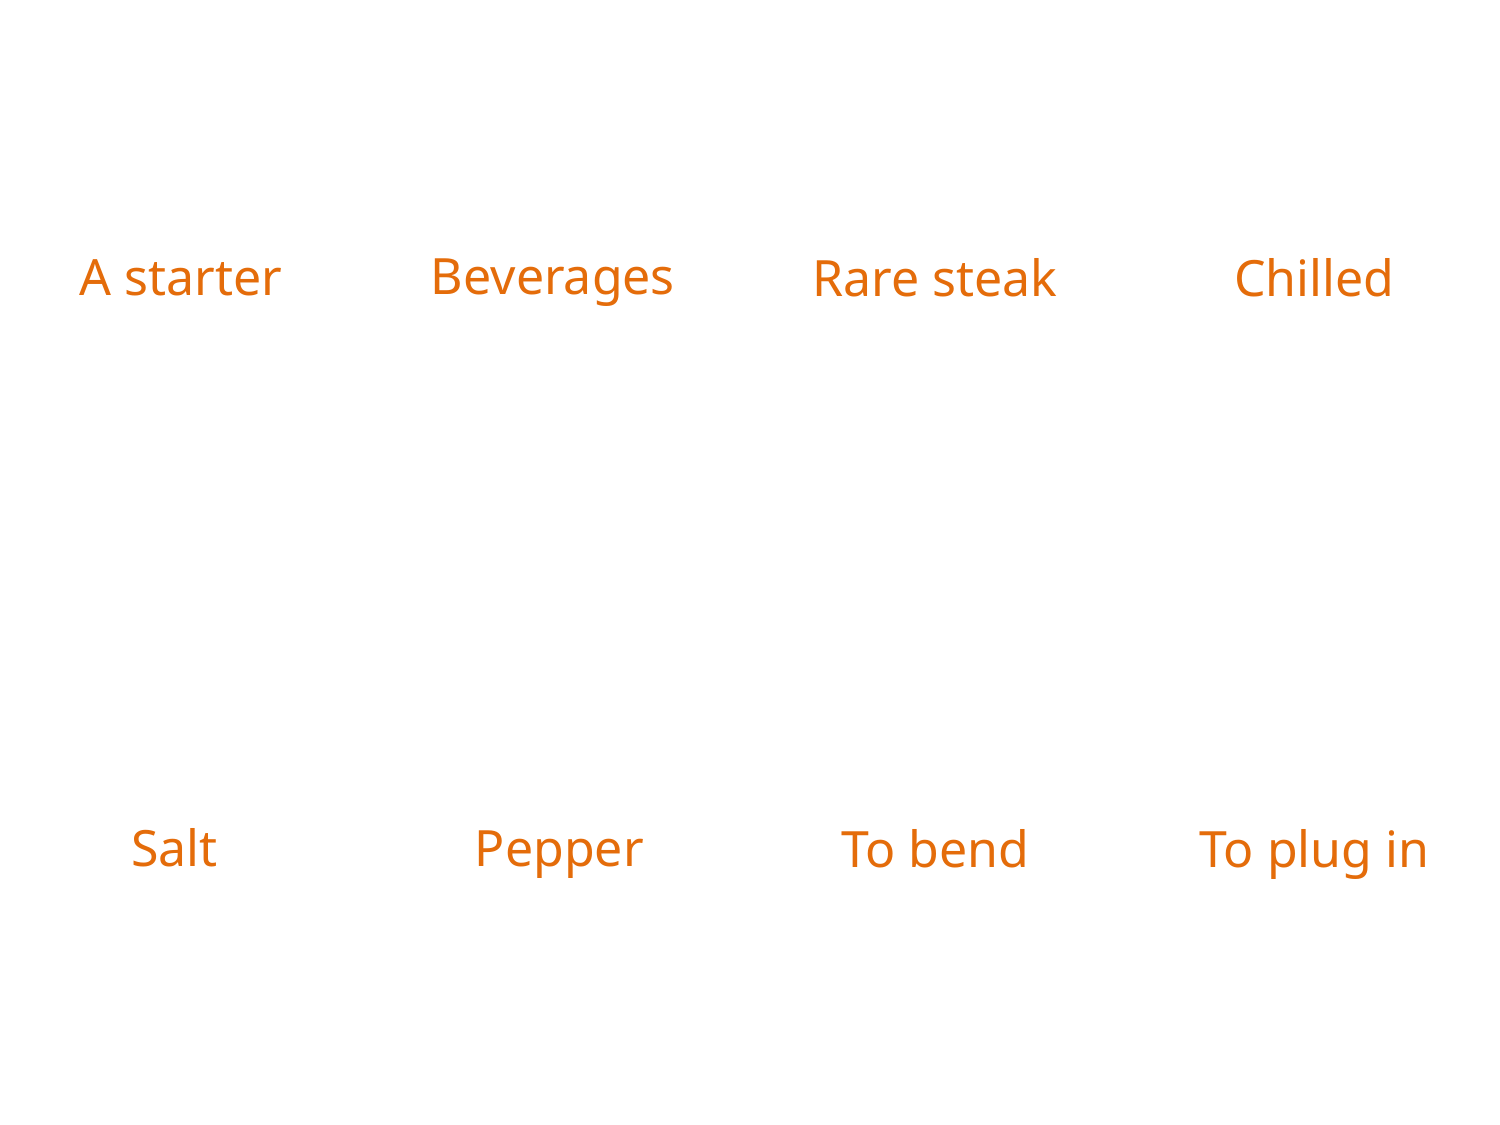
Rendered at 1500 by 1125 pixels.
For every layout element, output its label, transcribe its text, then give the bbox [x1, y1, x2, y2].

text_box Chilled [1145, 0, 1484, 554]
text_box To bend [754, 570, 1117, 1125]
text_box To plug in [1145, 570, 1485, 1125]
text_box Pepper [378, 569, 741, 1124]
text_box Salt [0, 569, 362, 1124]
text_box A starter [0, 0, 362, 553]
text_box Rare steak [754, 0, 1117, 554]
text_box Beverages [378, 0, 741, 552]
